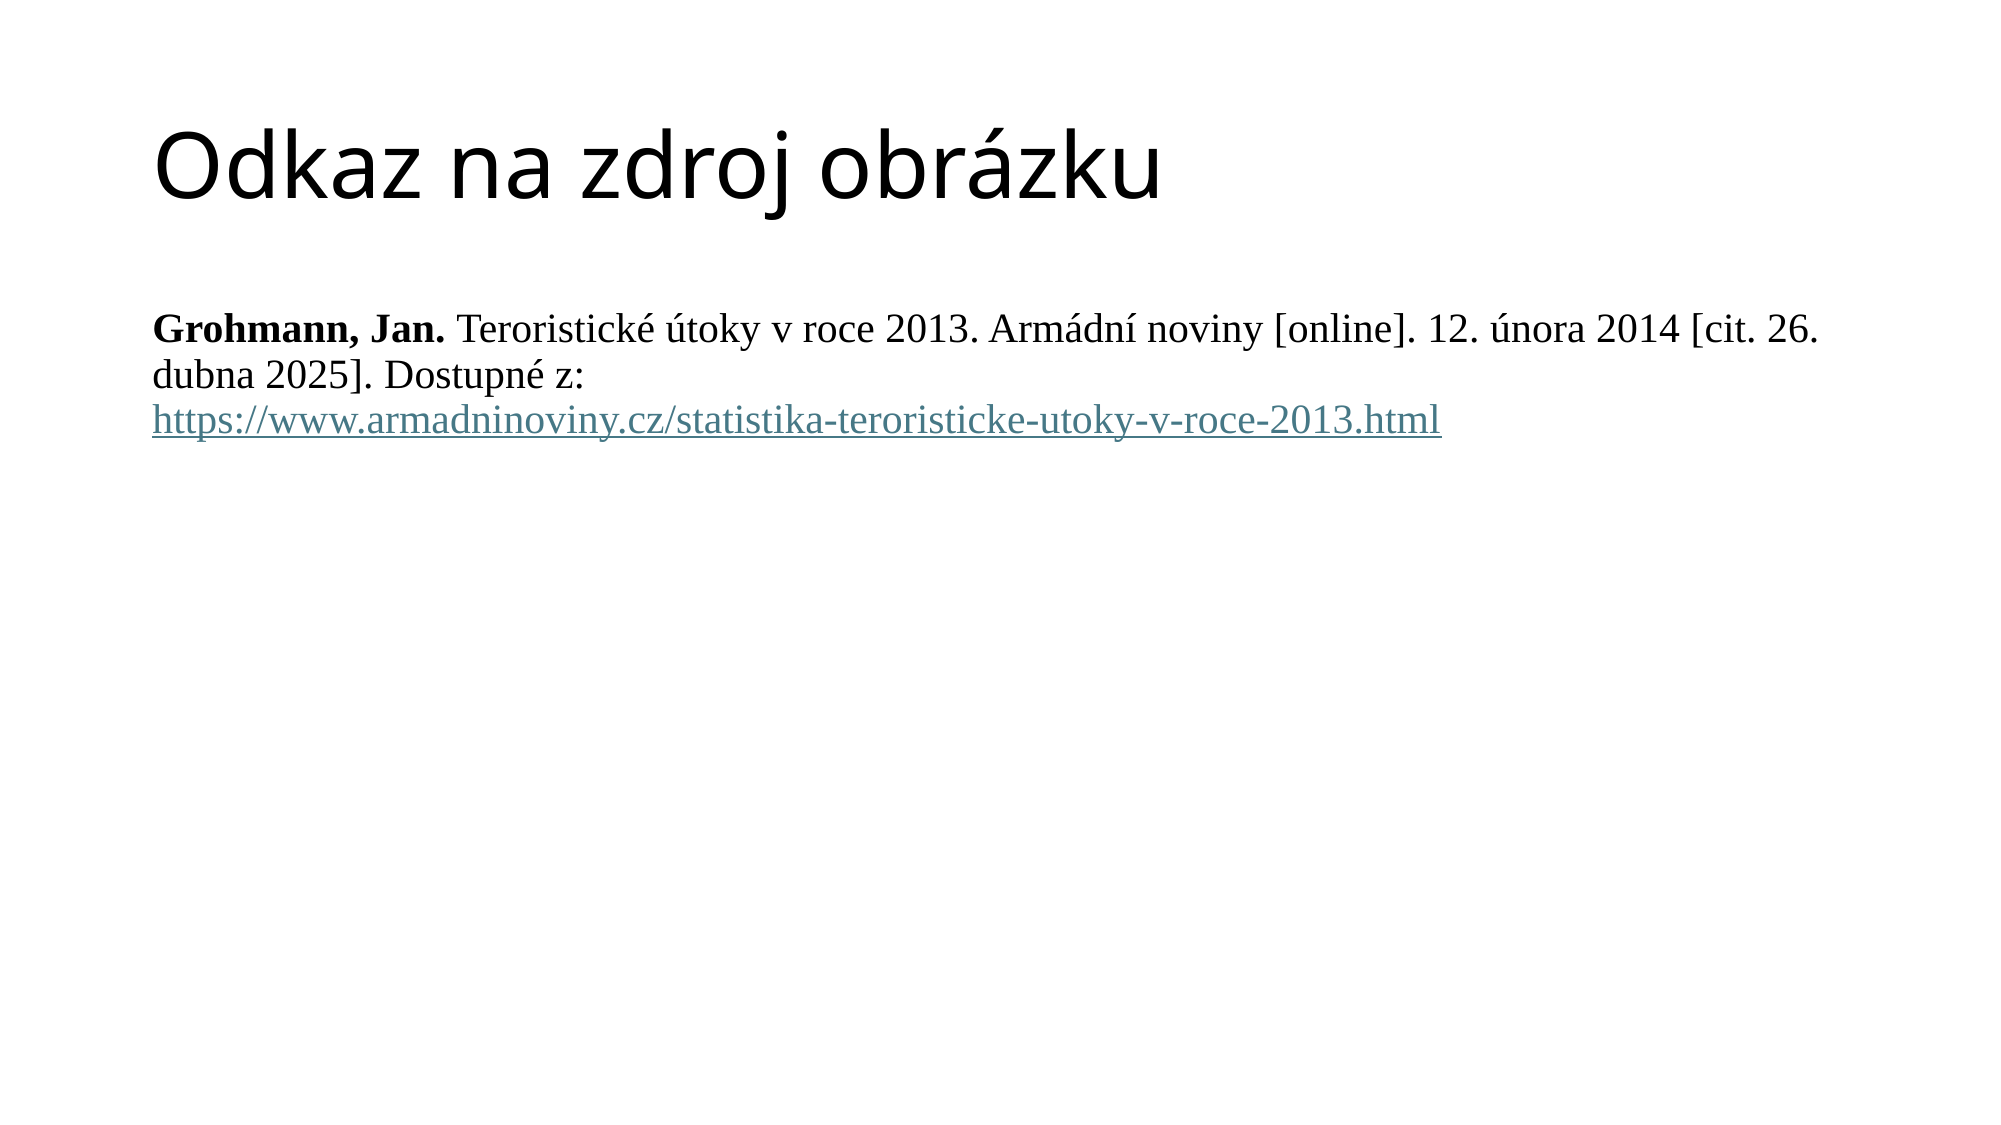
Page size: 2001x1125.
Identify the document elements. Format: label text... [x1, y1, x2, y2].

title Odkaz na zdroj obrázku [137, 59, 1863, 278]
list Grohmann, Jan. Teroristické útoky v roce 2013. Armádní noviny [online]. 12. února 2014 [cit. 26. dubna 2025]. Dostupné z: https://www.armadninoviny.cz/statistika-teroristicke-utoky-v-roce-2013.html [137, 299, 1863, 1014]
